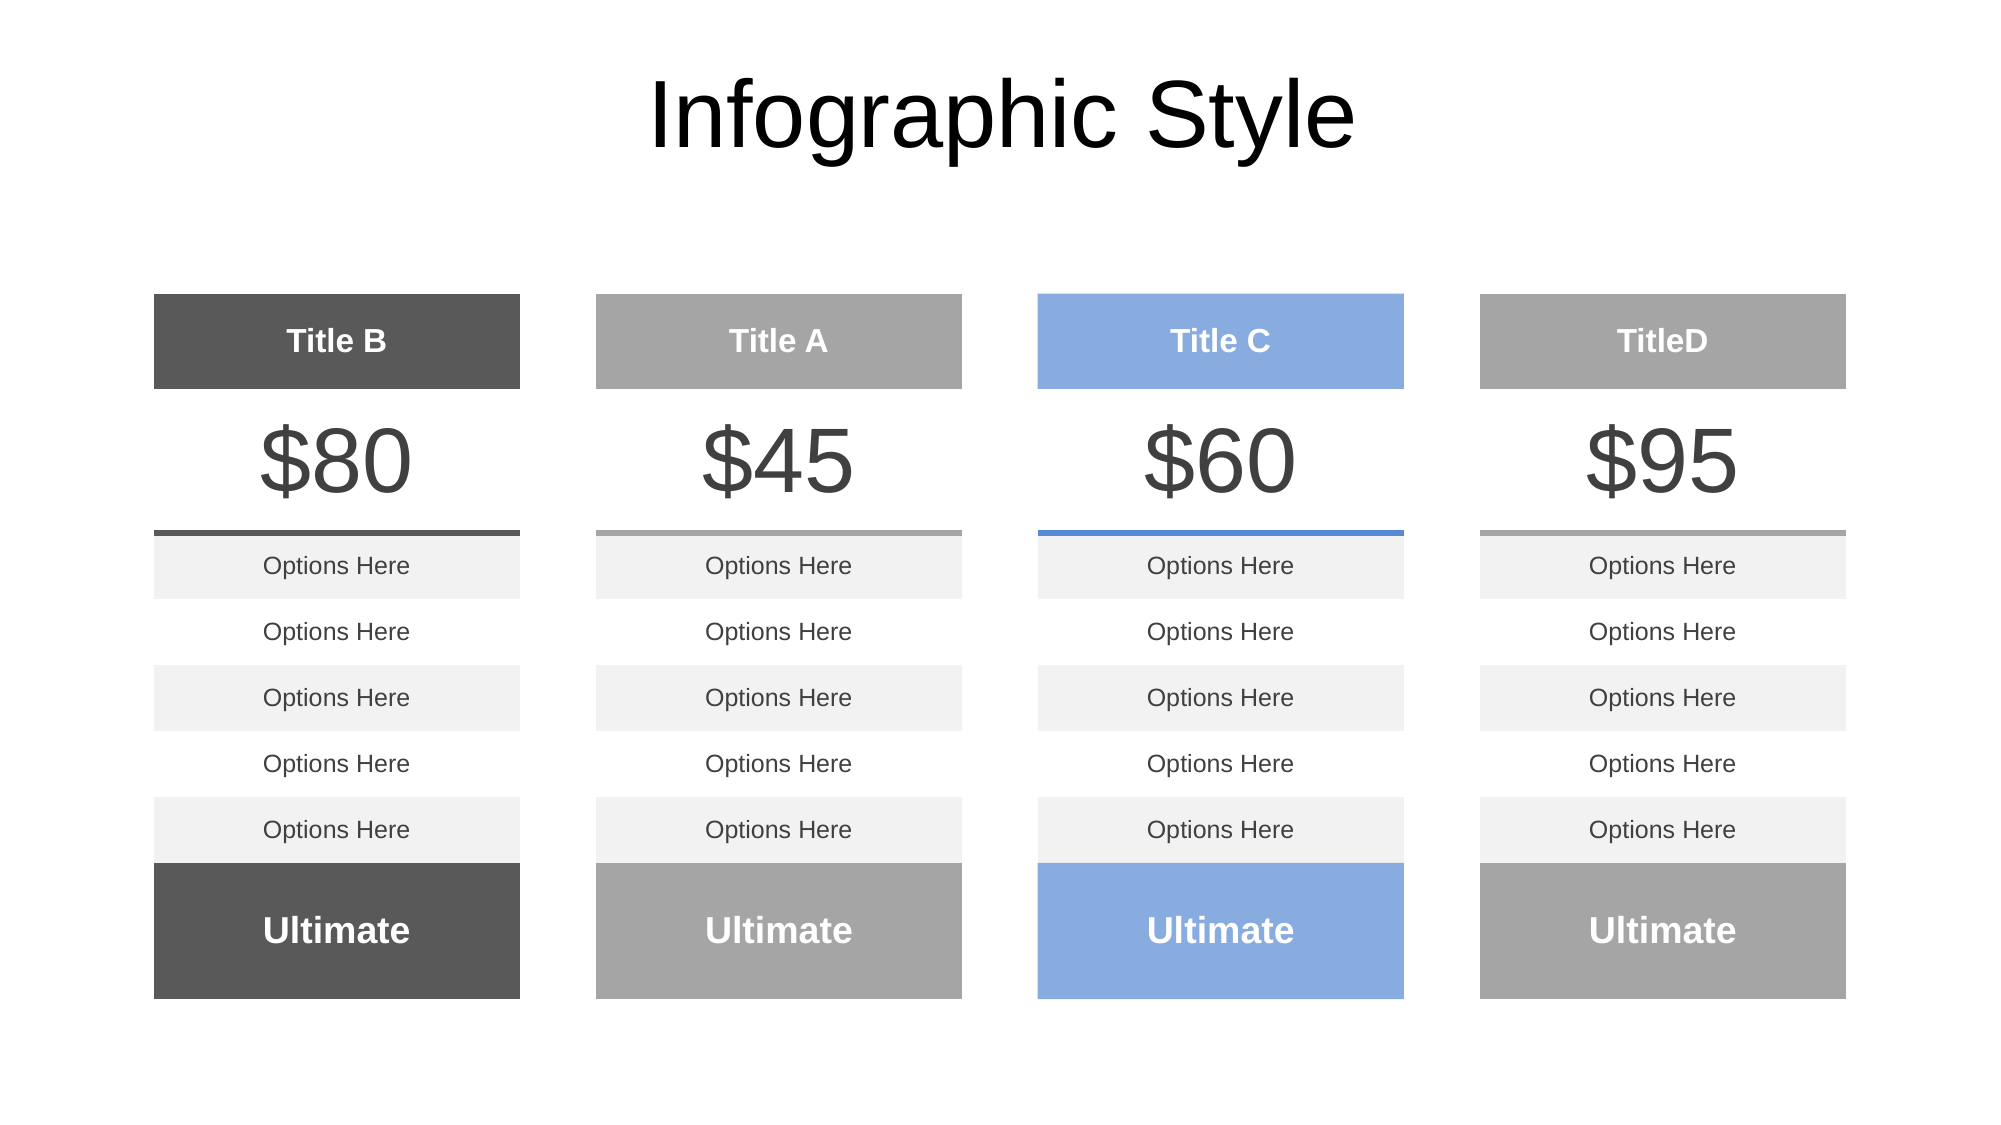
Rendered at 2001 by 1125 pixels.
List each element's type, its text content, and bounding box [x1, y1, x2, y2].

table_header Title B [154, 294, 520, 389]
table_cell Options Here [1480, 797, 1846, 863]
table_cell Options Here [596, 536, 962, 599]
table_cell Ultimate [154, 863, 520, 999]
table_cell Options Here [154, 536, 520, 599]
table_cell Options Here [154, 599, 520, 665]
table_cell Ultimate [596, 863, 962, 999]
table_cell Options Here [1038, 599, 1404, 665]
table_cell Options Here [1038, 797, 1404, 863]
table_cell $95 [1480, 389, 1846, 530]
table_cell Options Here [1480, 665, 1846, 731]
table_cell Options Here [1038, 731, 1404, 797]
table_header TitleD [1480, 294, 1846, 389]
table_cell Options Here [596, 731, 962, 797]
table_cell Options Here [596, 599, 962, 665]
table_header Title C [1038, 294, 1404, 389]
table_header Title A [596, 294, 962, 389]
table_cell Options Here [154, 797, 520, 863]
table_cell Ultimate [1480, 863, 1846, 999]
table_cell Options Here [1480, 599, 1846, 665]
table_cell Options Here [1480, 731, 1846, 797]
table_cell Options Here [596, 797, 962, 863]
table_cell Options Here [596, 665, 962, 731]
table_cell Options Here [1038, 536, 1404, 599]
table_cell $80 [154, 389, 520, 530]
table_cell Options Here [154, 731, 520, 797]
table_cell Options Here [154, 665, 520, 731]
table_cell $60 [1038, 389, 1404, 530]
table_cell Options Here [1480, 536, 1846, 599]
table_cell Ultimate [1038, 863, 1404, 999]
table_cell Options Here [1038, 665, 1404, 731]
table_cell $45 [596, 389, 962, 530]
list Infographic Style [53, 55, 1952, 175]
